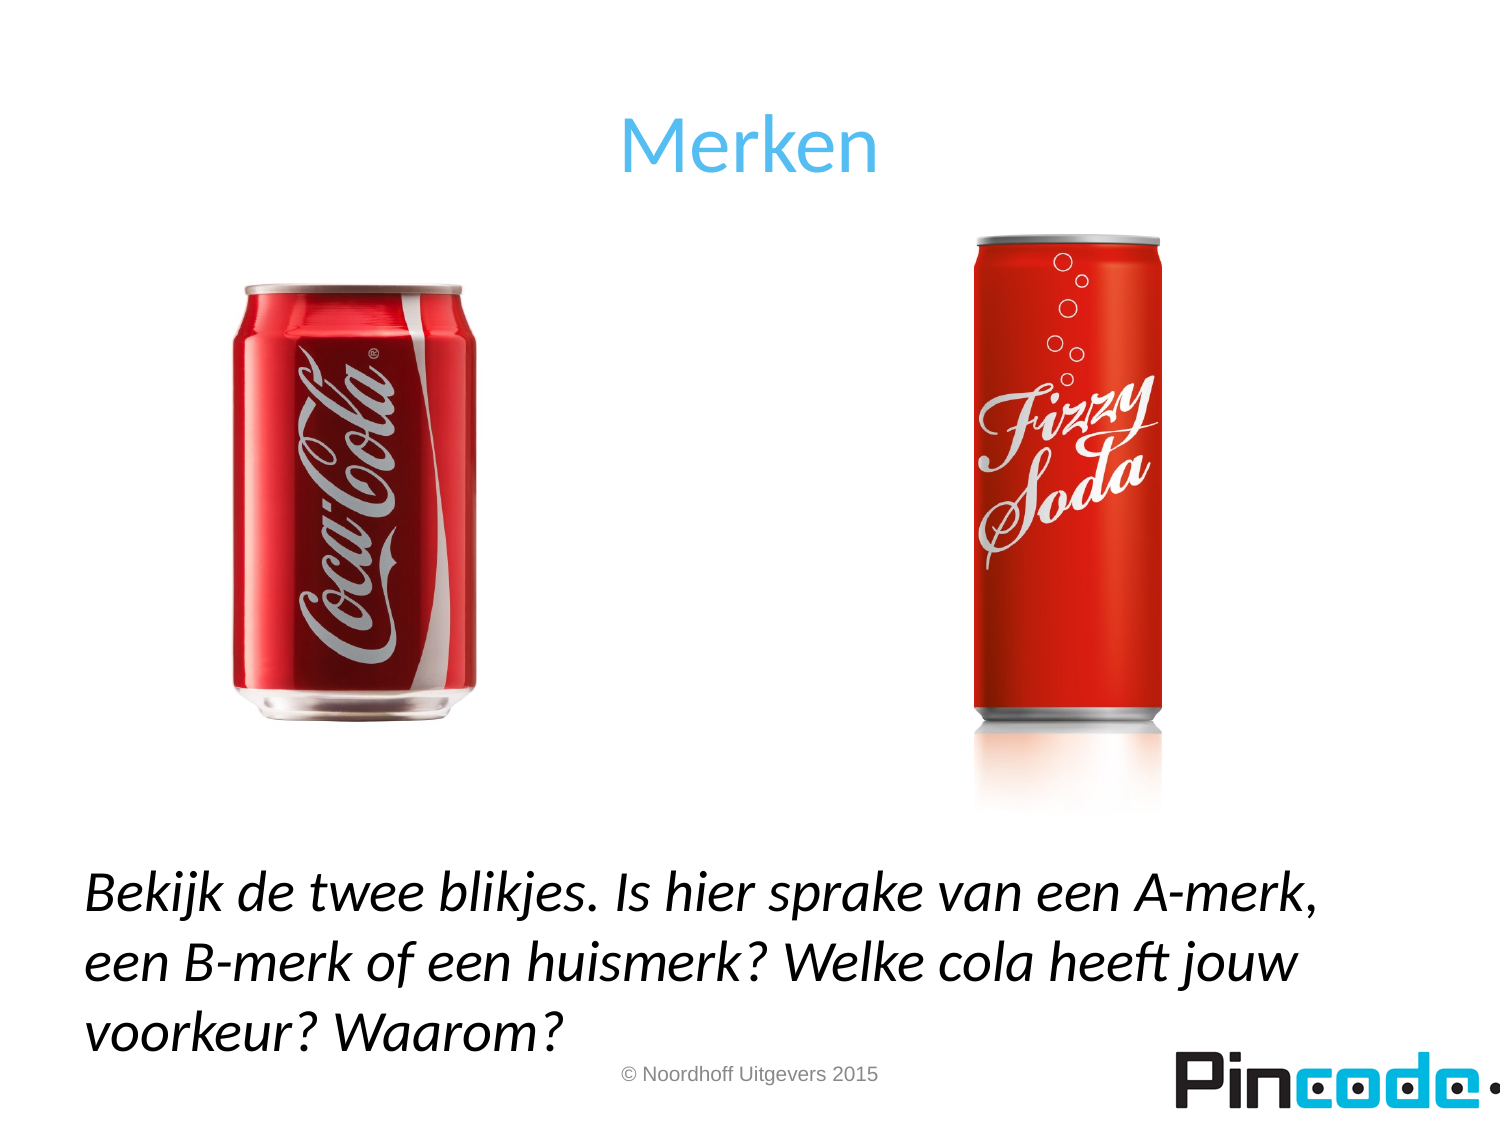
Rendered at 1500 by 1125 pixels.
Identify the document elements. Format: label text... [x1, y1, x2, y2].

title Merken [75, 45, 1425, 233]
picture [974, 234, 1163, 817]
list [123, 192, 587, 820]
picture [1172, 1032, 1500, 1125]
text_box © Noordhoff Uitgevers 2015 [512, 1042, 988, 1103]
text_box Bekijk de twee blikjes. Is hier sprake van een A-merk, een B-merk of een huismerk? Welke cola heeft jouw voorkeur? Waarom? [69, 846, 1420, 1024]
